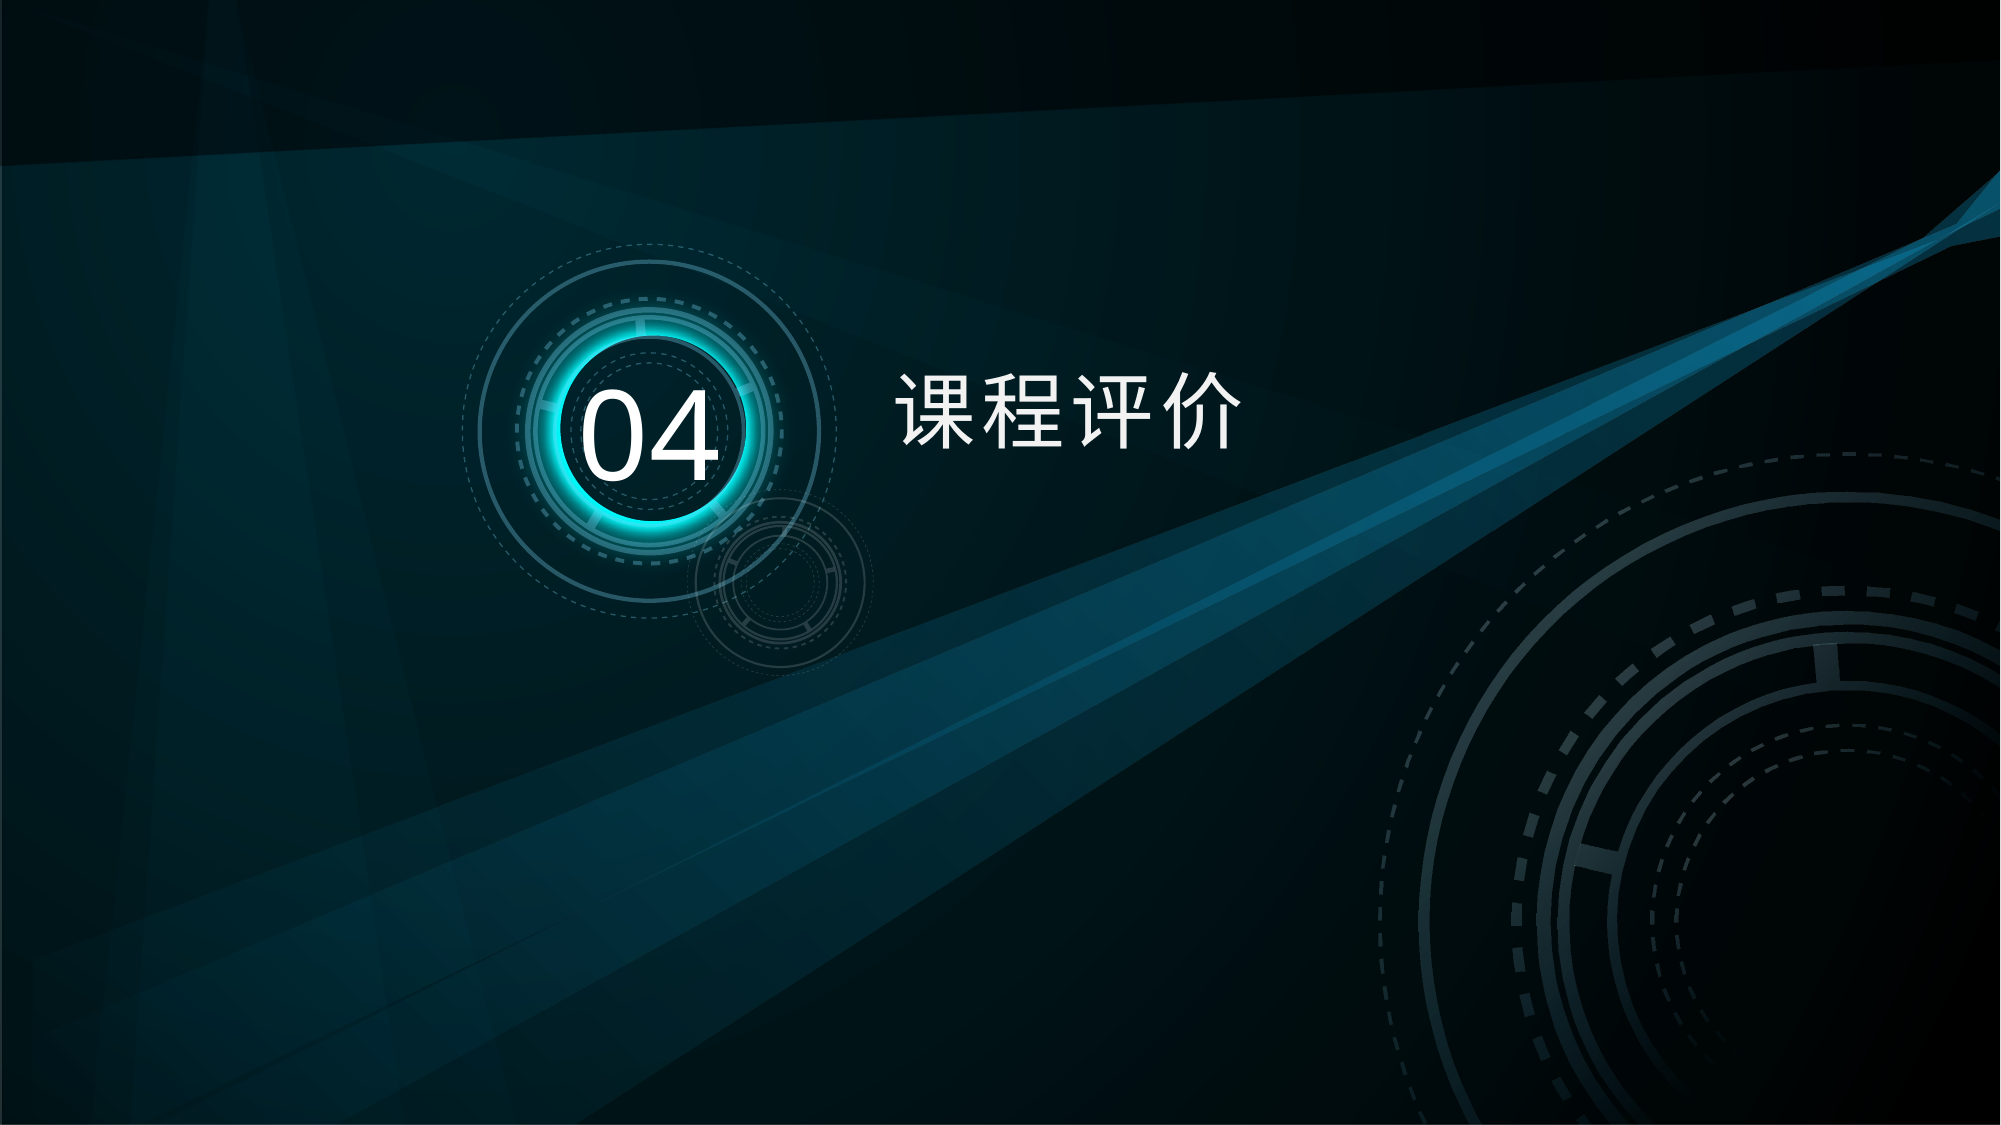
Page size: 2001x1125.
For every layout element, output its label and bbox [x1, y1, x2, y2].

text_box [683, 489, 878, 676]
text_box [33, 50, 2000, 1125]
text_box [1360, 452, 2000, 1125]
picture [0, 0, 2001, 1125]
